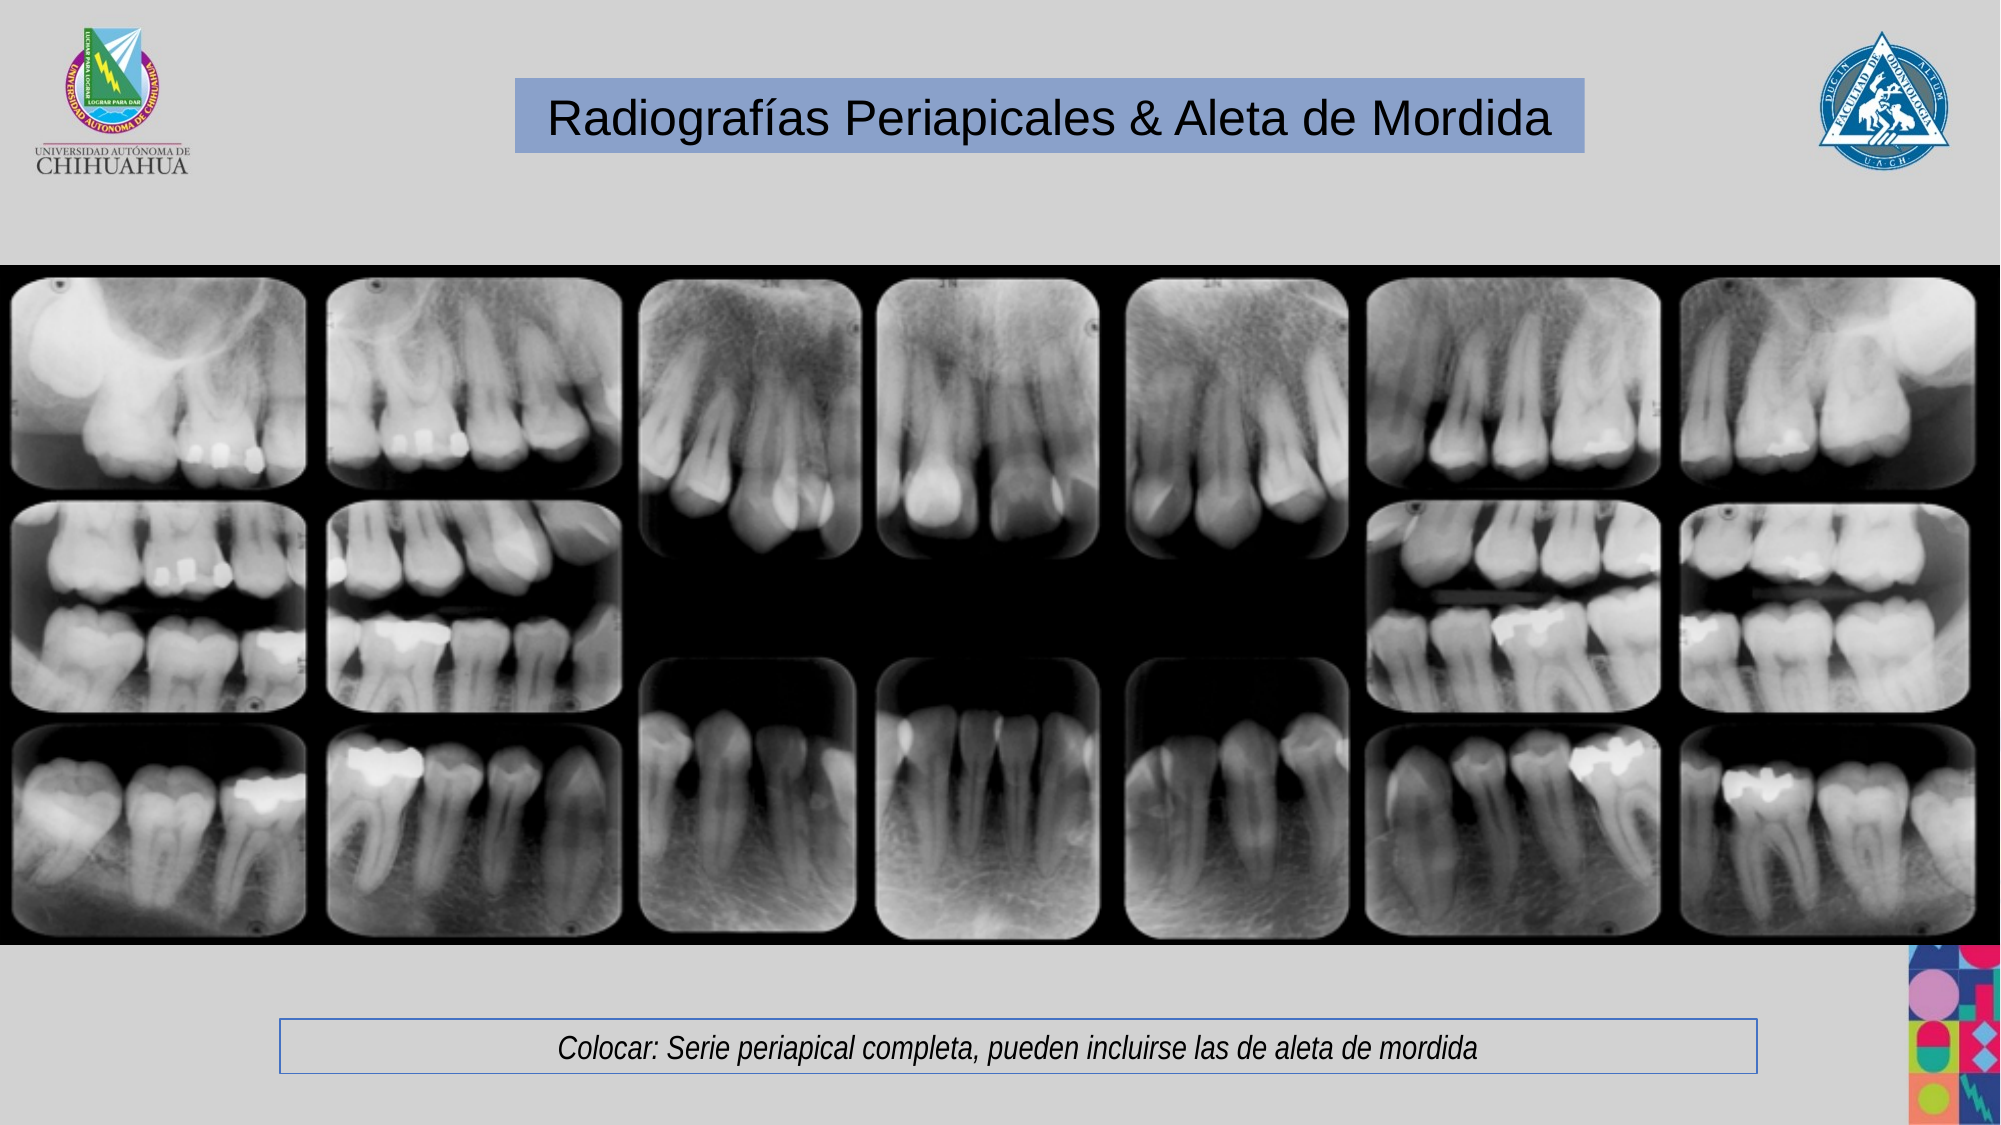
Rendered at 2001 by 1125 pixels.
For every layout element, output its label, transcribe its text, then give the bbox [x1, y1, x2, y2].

text_box Colocar: Serie periapical completa, pueden incluirse las de aleta de mordida [280, 1019, 1757, 1074]
picture [0, 0, 2001, 1125]
text_box Radiografías Periapicales & Aleta de Mordida [515, 78, 1585, 153]
